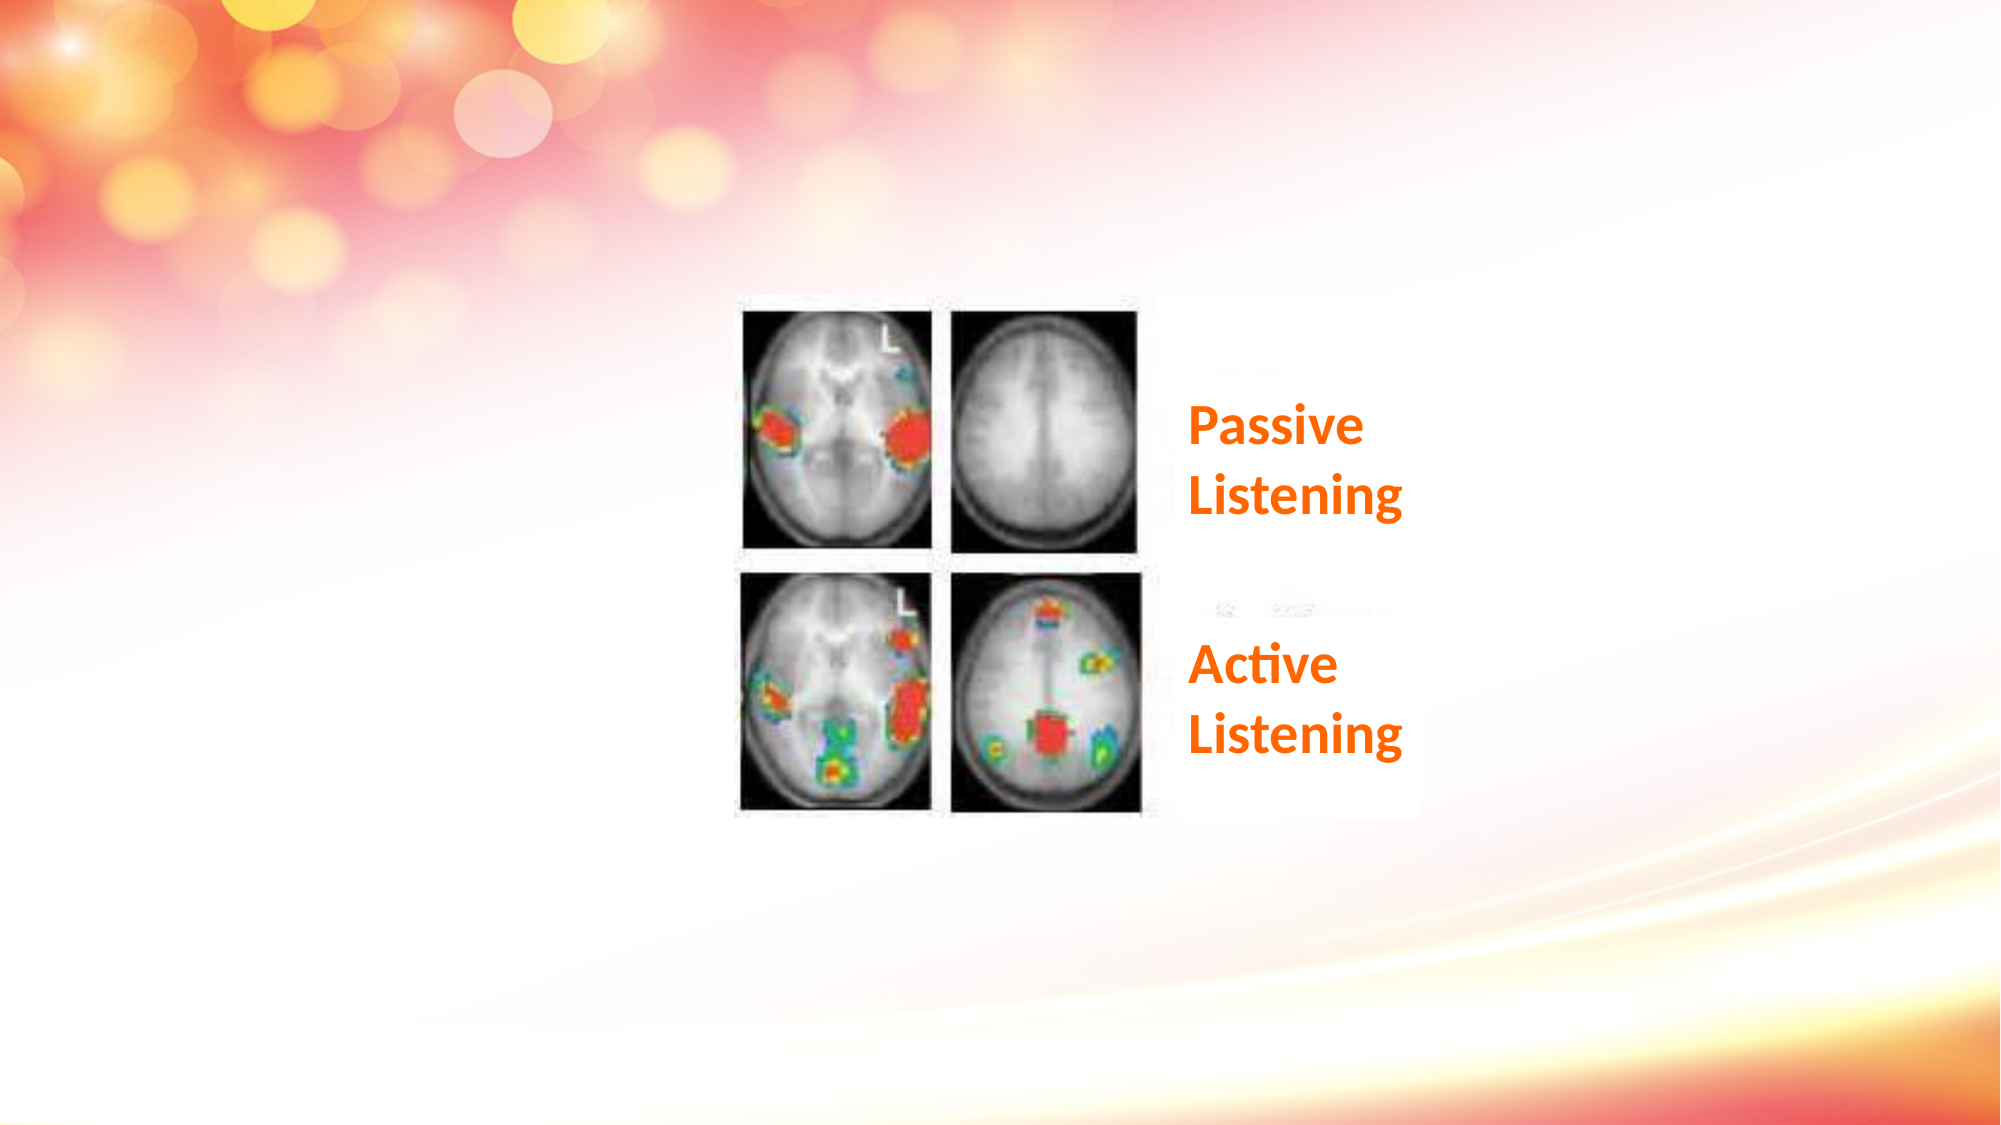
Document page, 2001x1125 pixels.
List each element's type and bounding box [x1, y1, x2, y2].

picture [0, 0, 2001, 1125]
text_box [733, 295, 1421, 819]
